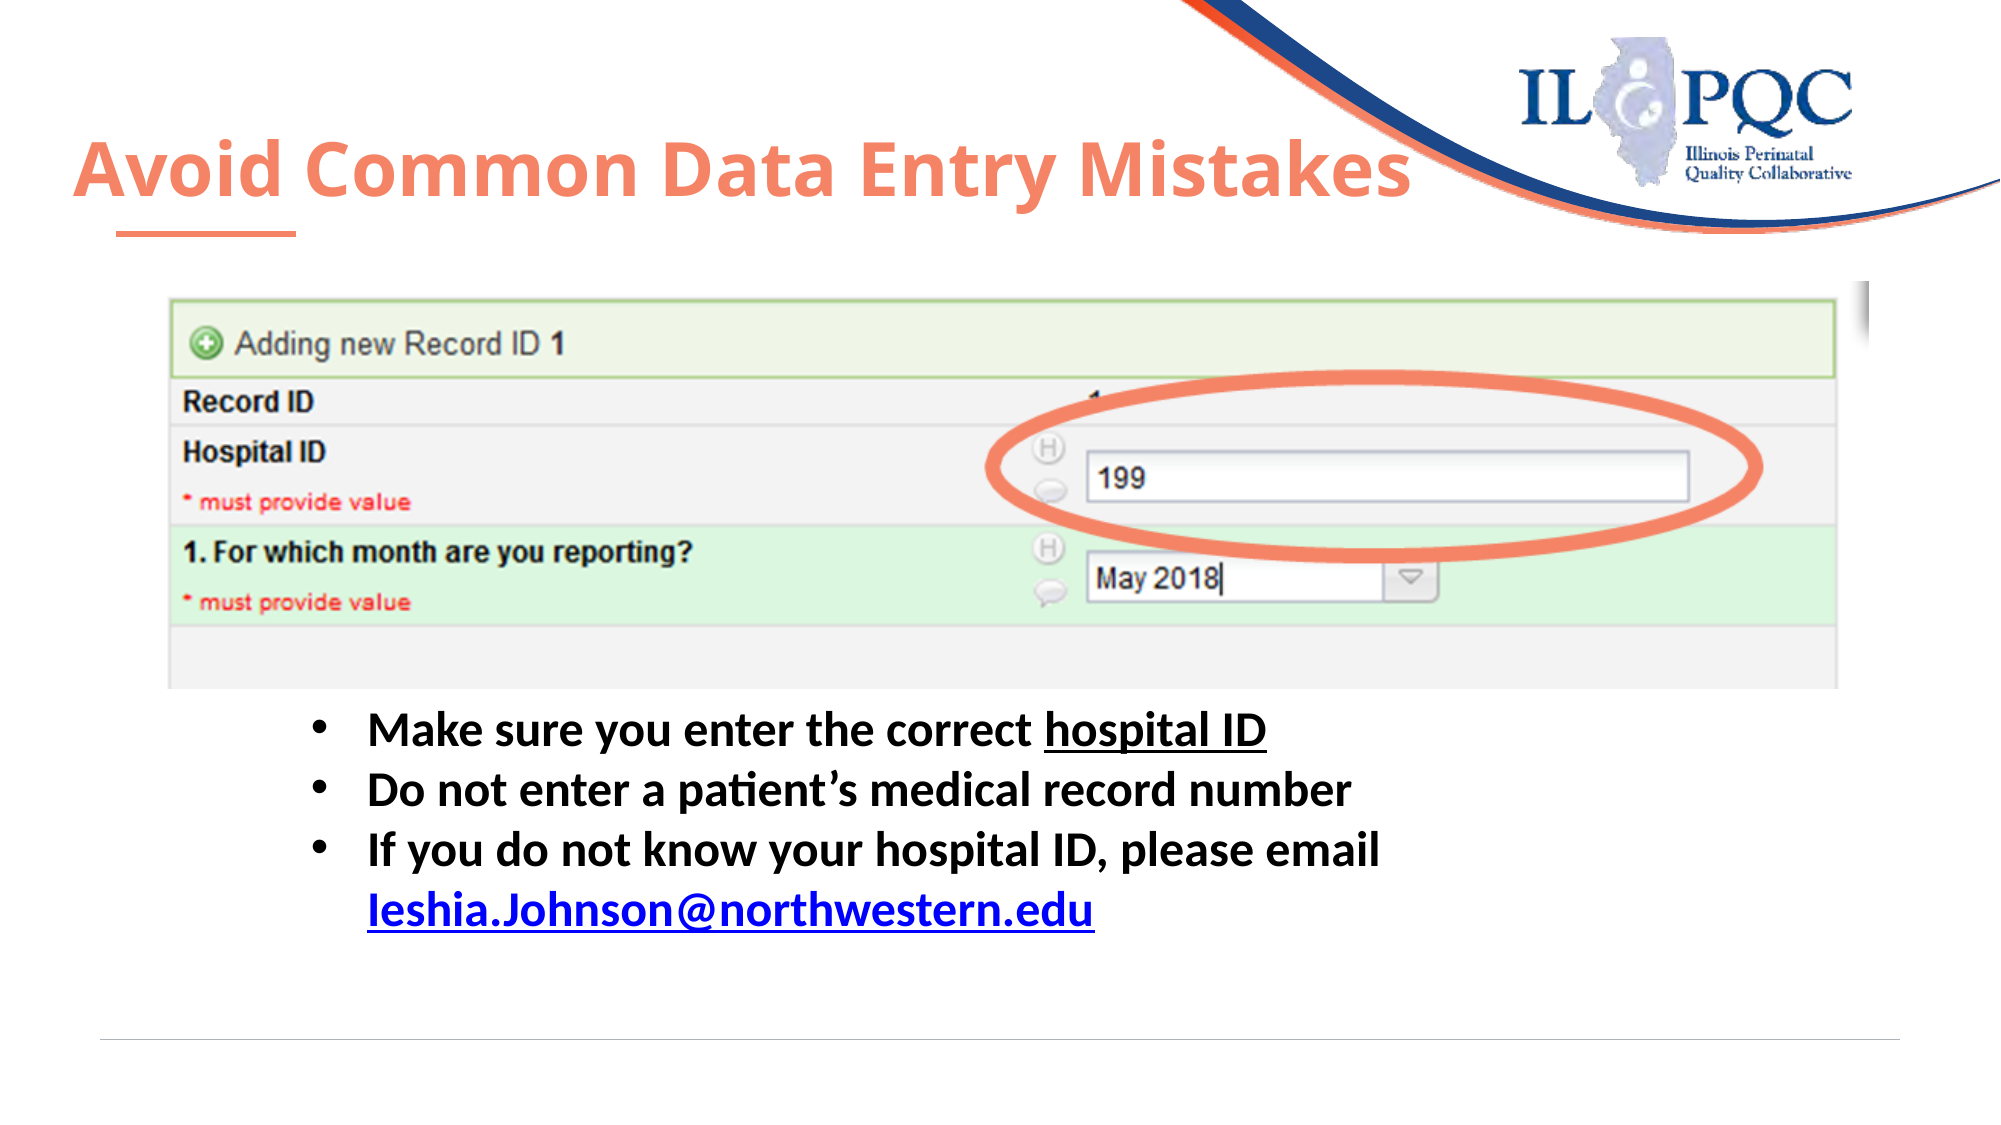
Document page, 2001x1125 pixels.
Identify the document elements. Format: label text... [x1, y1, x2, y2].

picture [1179, 0, 1377, 119]
text_box Make sure you enter the correct hospital ID Do not enter a patient’s medical record number If you do not know your hospital ID, please email Ieshia.Johnson@northwestern.edu [296, 700, 1725, 944]
title Avoid Common Data Entry Mistakes [71, 119, 1488, 310]
picture [1243, 0, 2000, 219]
picture [1488, 176, 2000, 234]
picture [128, 281, 1869, 690]
